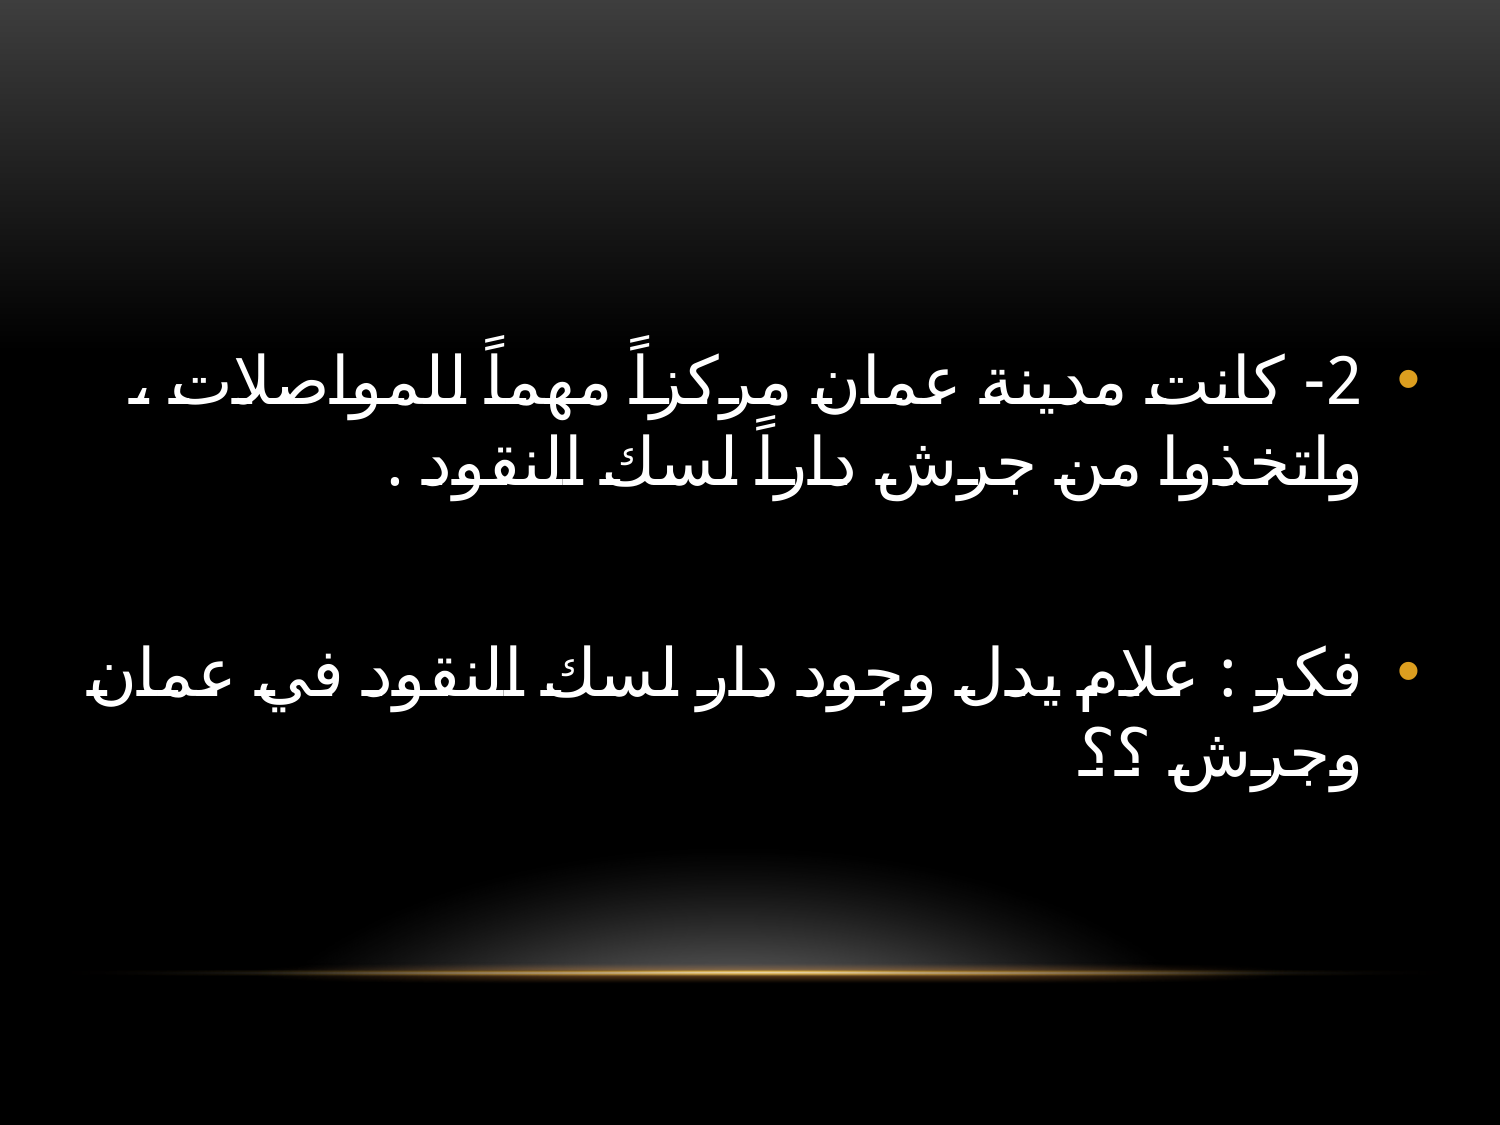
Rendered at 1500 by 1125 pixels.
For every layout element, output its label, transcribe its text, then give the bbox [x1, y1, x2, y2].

list 2- كانت مدينة عمان مركزاً مهماً للمواصلات ، واتخذوا من جرش داراً لسك النقود . فكر : علام يدل وجود دار لسك النقود في عمان وجرش ؟؟ [64, 262, 1436, 938]
picture [0, 0, 1500, 1125]
